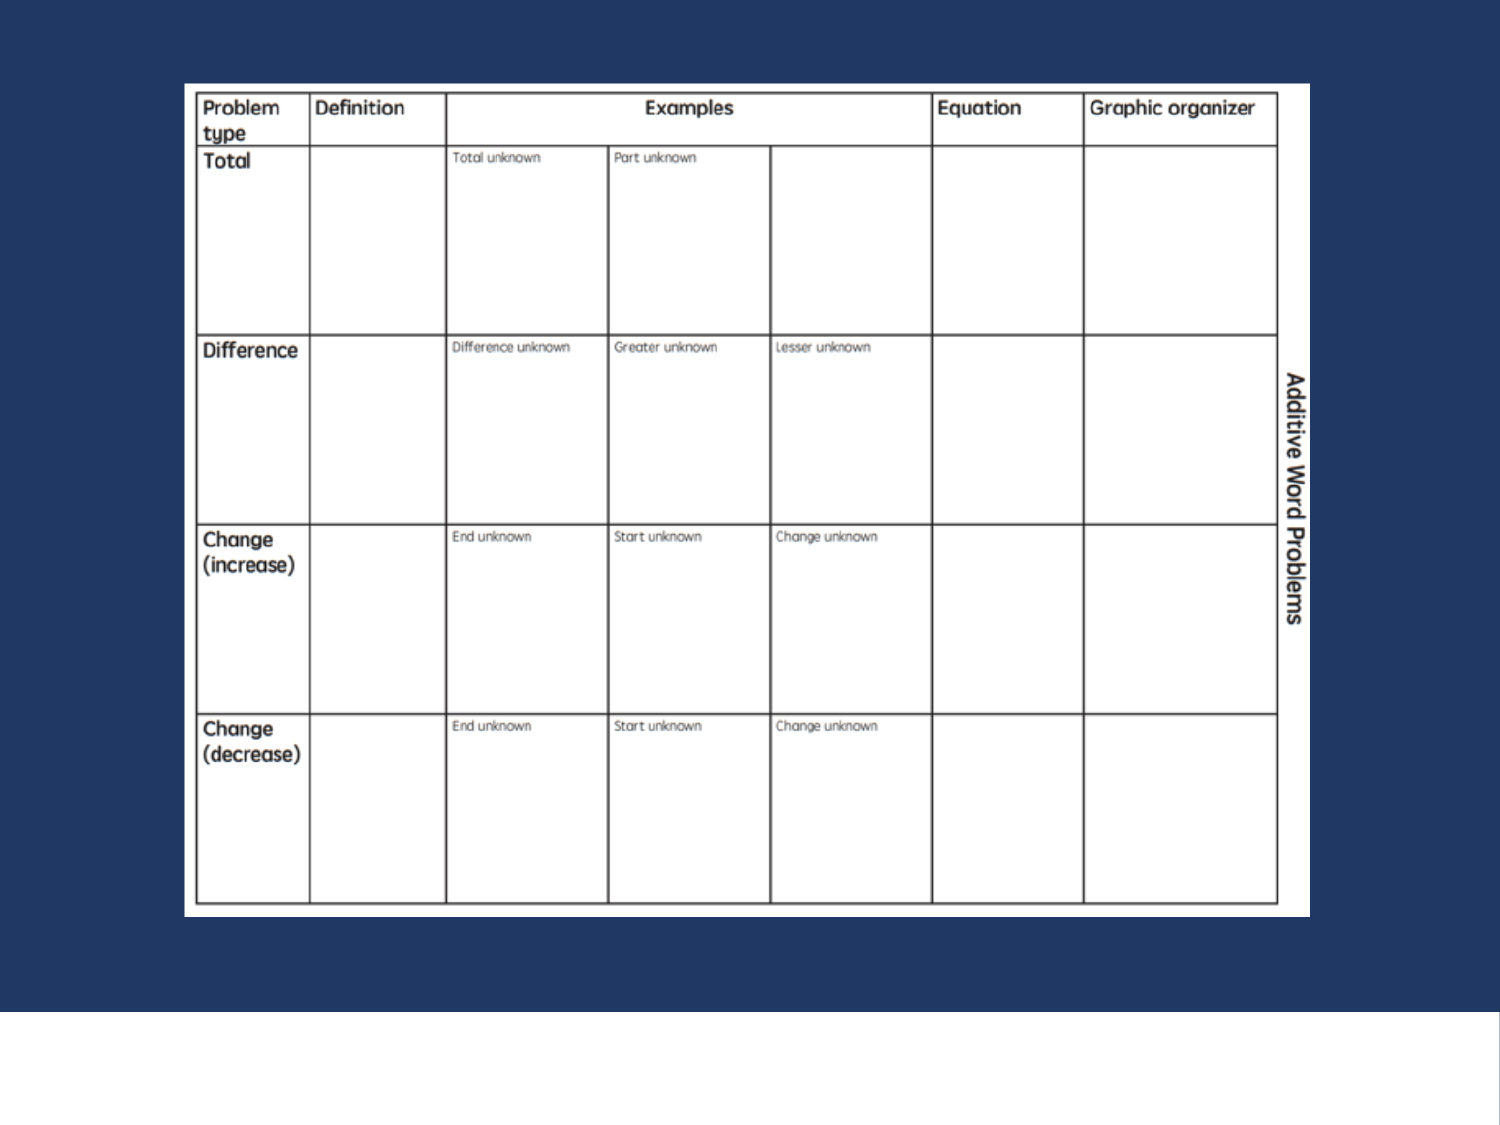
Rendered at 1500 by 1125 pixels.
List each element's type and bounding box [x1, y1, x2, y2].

picture [185, 0, 1309, 1063]
